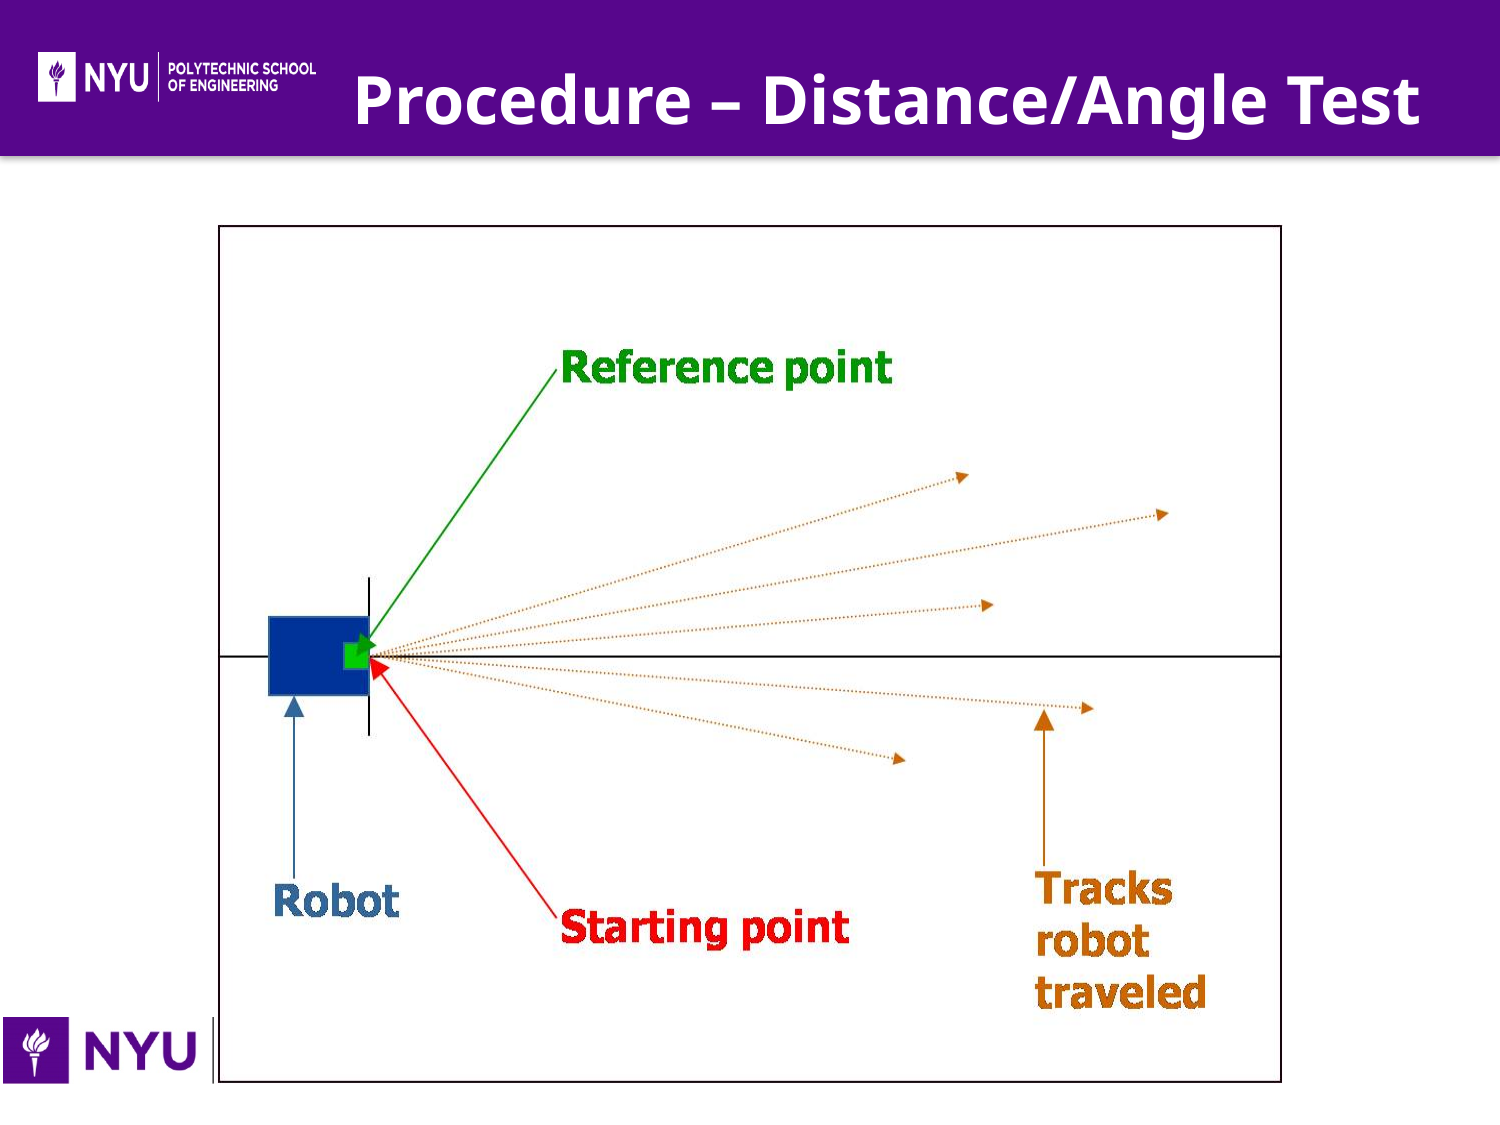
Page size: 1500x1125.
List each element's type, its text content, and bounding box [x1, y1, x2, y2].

title Procedure – Distance/Angle Test [137, 50, 1500, 194]
picture [38, 52, 137, 102]
picture [2, 224, 1284, 1084]
